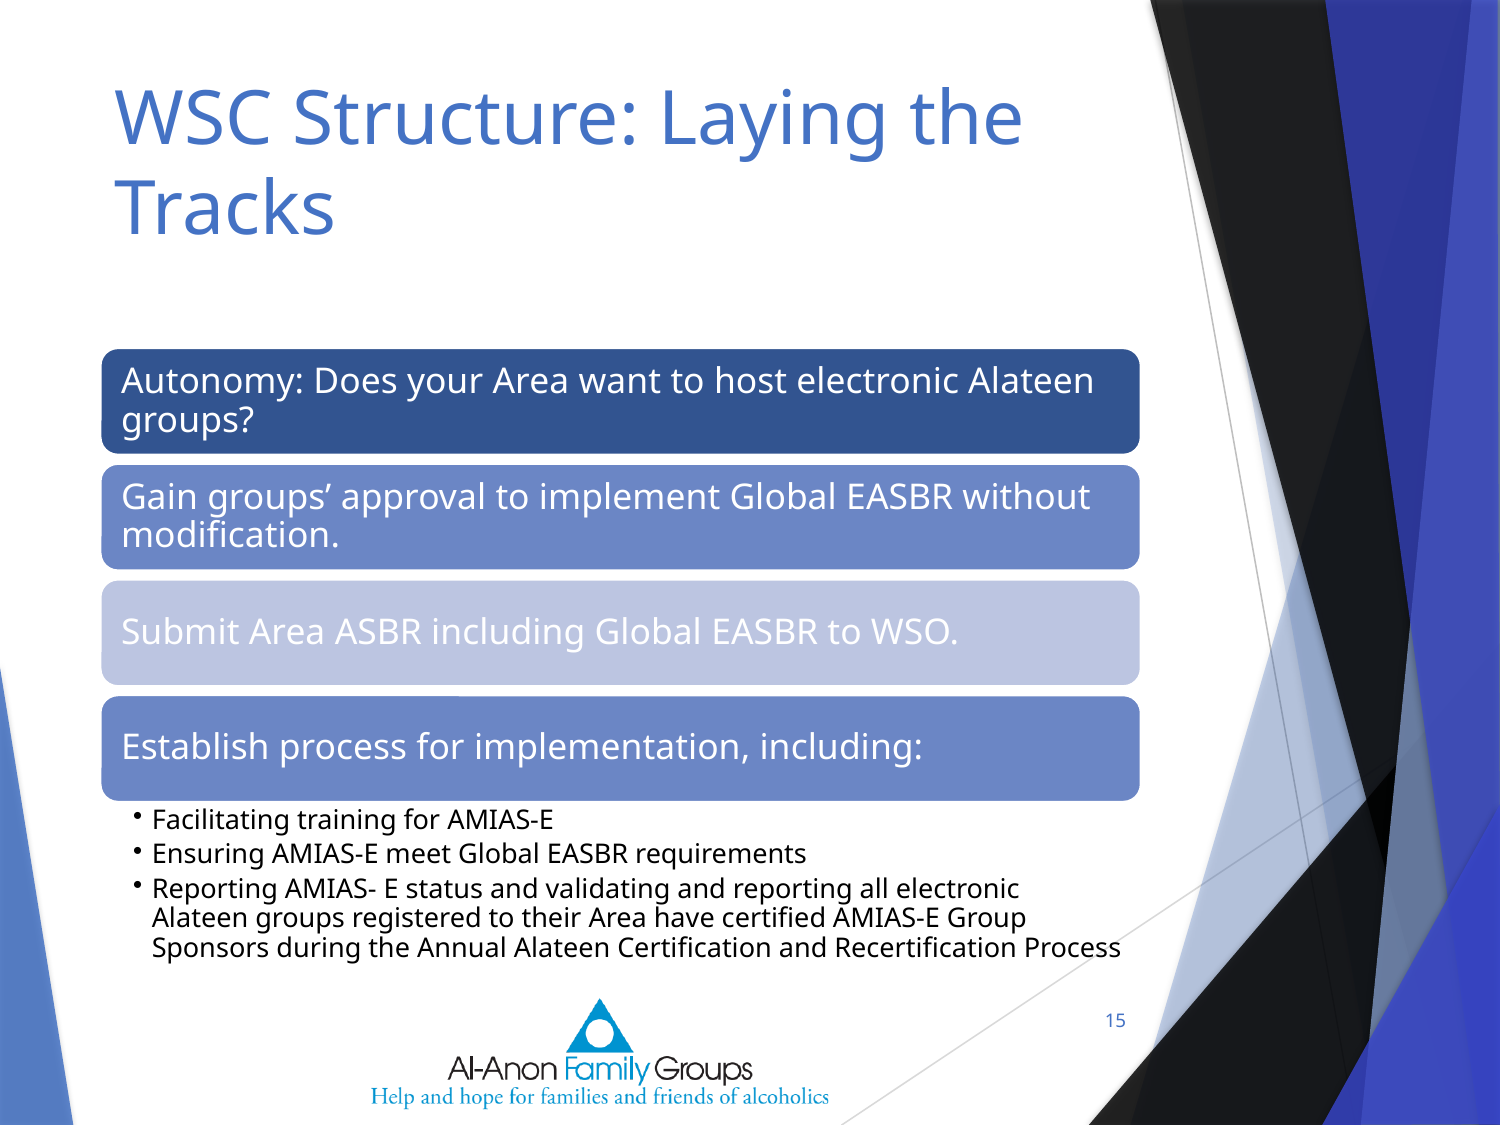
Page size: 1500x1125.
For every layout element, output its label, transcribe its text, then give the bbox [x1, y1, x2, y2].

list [99, 320, 1142, 992]
slide_number 15 [1057, 998, 1142, 1051]
title WSC Structure: Laying the Tracks [99, 62, 1142, 279]
